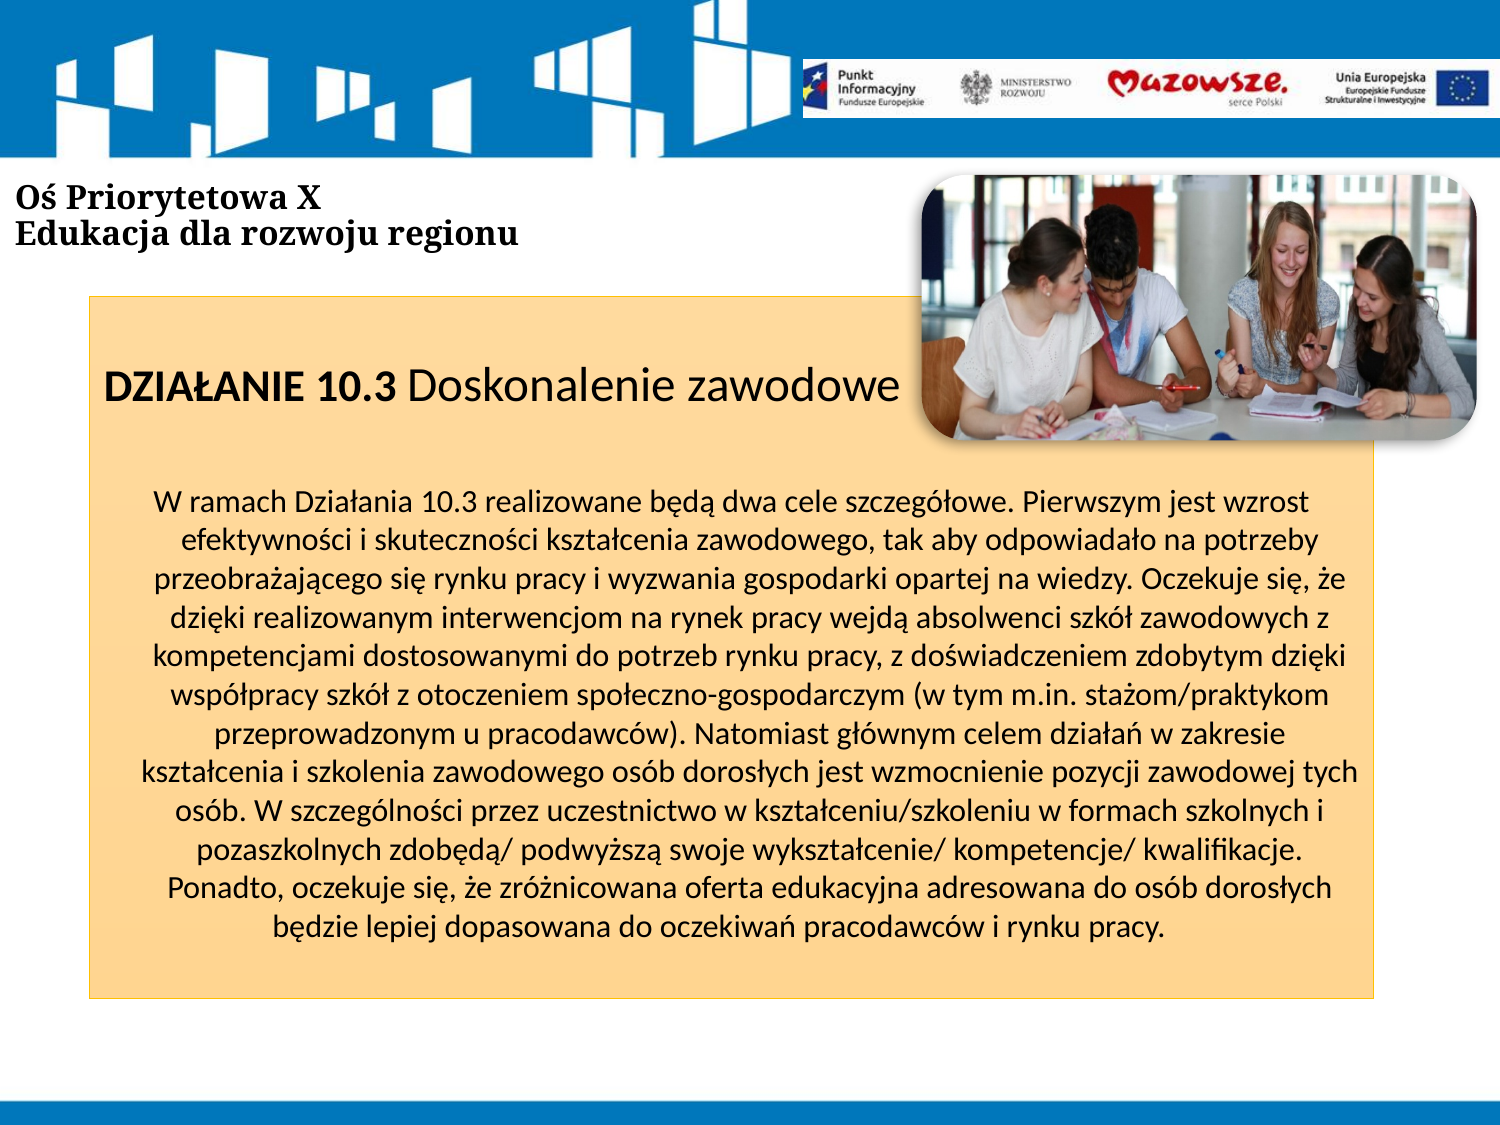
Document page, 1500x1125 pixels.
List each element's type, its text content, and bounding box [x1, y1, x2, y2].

text_box DZIAŁANIE 10.3 Doskonalenie zawodowe W ramach Działania 10.3 realizowane będą dwa cele szczegółowe. Pierwszym jest wzrost efektywności i skuteczności kształcenia zawodowego, tak aby odpowiadało na potrzeby przeobrażającego się rynku pracy i wyzwania gospodarki opartej na wiedzy. Oczekuje się, że dzięki realizowanym interwencjom na rynek pracy wejdą absolwenci szkół zawodowych z kompetencjami dostosowanymi do potrzeb rynku pracy, z doświadczeniem zdobytym dzięki współpracy szkół z otoczeniem społeczno-gospodarczym (w tym m.in. stażom/praktykom przeprowadzonym u pracodawców). Natomiast głównym celem działań w zakresie kształcenia i szkolenia zawodowego osób dorosłych jest wzmocnienie pozycji zawodowej tych osób. W szczególności przez uczestnictwo w kształceniu/szkoleniu w formach szkolnych i pozaszkolnych zdobędą/ podwyższą swoje wykształcenie/ kompetencje/ kwalifikacje. Ponadto, oczekuje się, że zróżnicowana oferta edukacyjna adresowana do osób dorosłych będzie lepiej dopasowana do oczekiwań pracodawców i rynku pracy. [89, 296, 1374, 999]
picture [0, 1104, 1500, 1125]
text_box Oś Priorytetowa X Edukacja dla rozwoju regionu [0, 173, 945, 296]
picture [0, 0, 1500, 1101]
